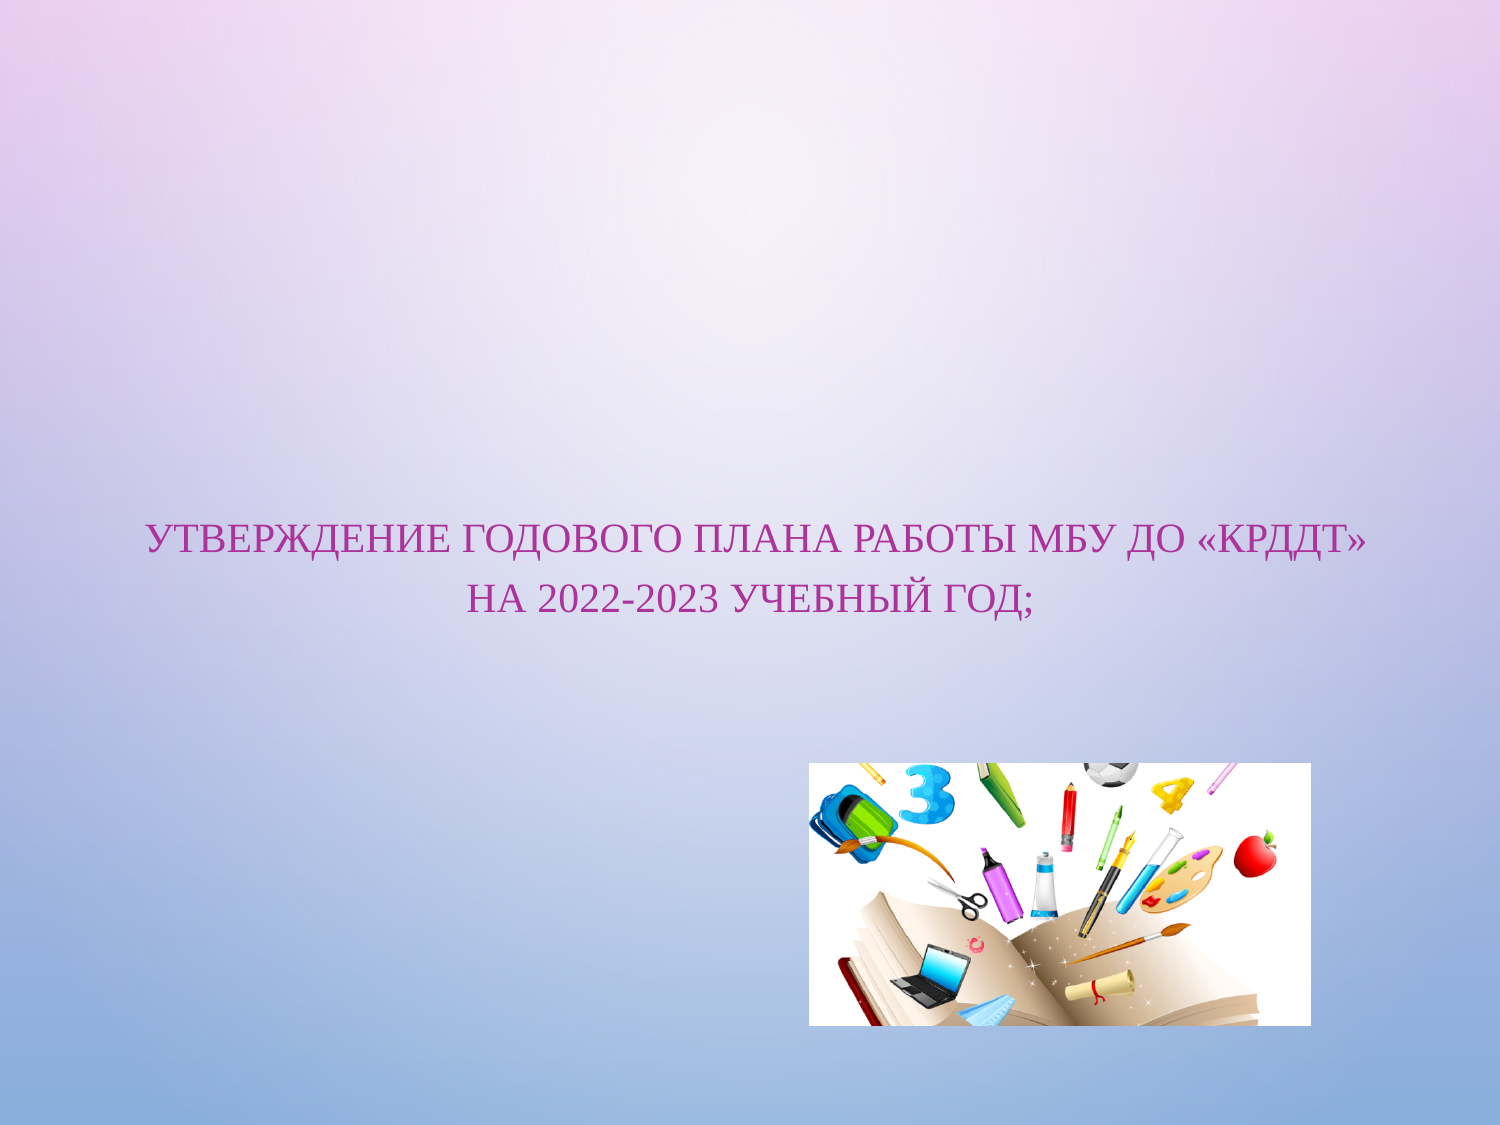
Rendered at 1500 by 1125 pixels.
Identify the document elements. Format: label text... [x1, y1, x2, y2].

table_cell Дополнительная общеобразовательная общеразвивающая программа «Радуга танца» [0, 0, 1500, 615]
list Утверждение годового плана работы МБУ ДО «КРДДТ» на 2022-2023 учебный год; [100, 87, 1412, 1035]
picture [808, 763, 1311, 1027]
